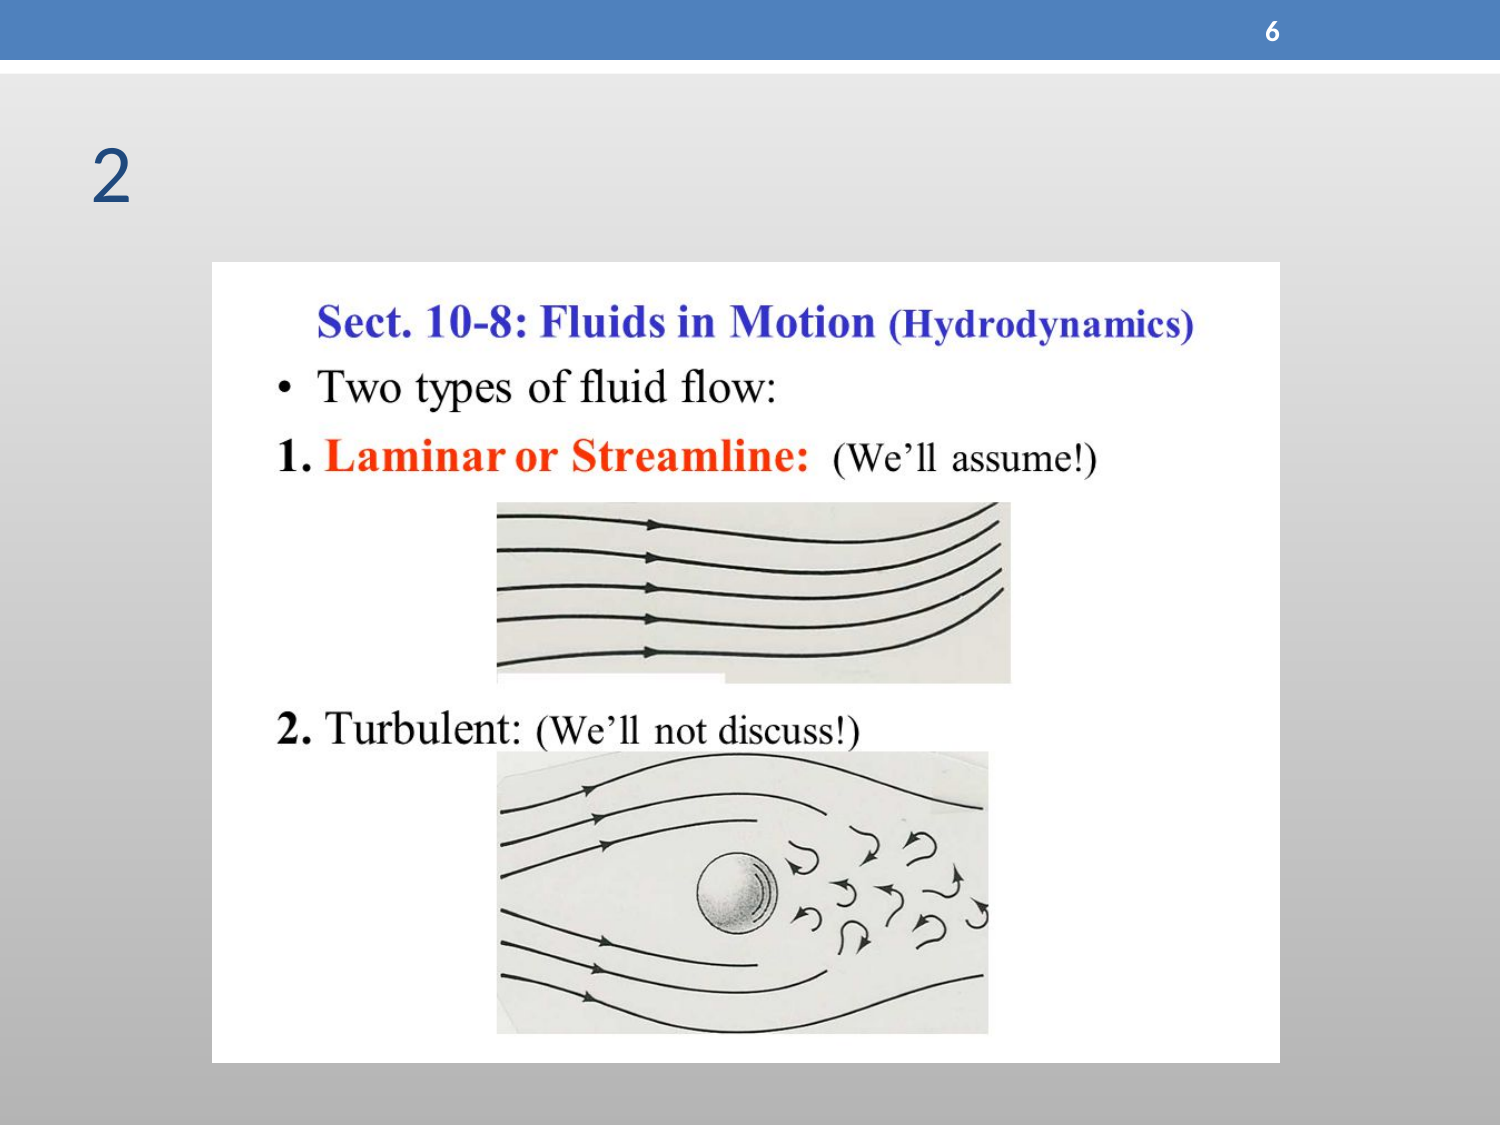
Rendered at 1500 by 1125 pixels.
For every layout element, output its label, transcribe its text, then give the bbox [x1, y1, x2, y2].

slide_number 6 [1250, 3, 1425, 57]
title 2 [75, 87, 1425, 250]
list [212, 262, 1280, 1063]
